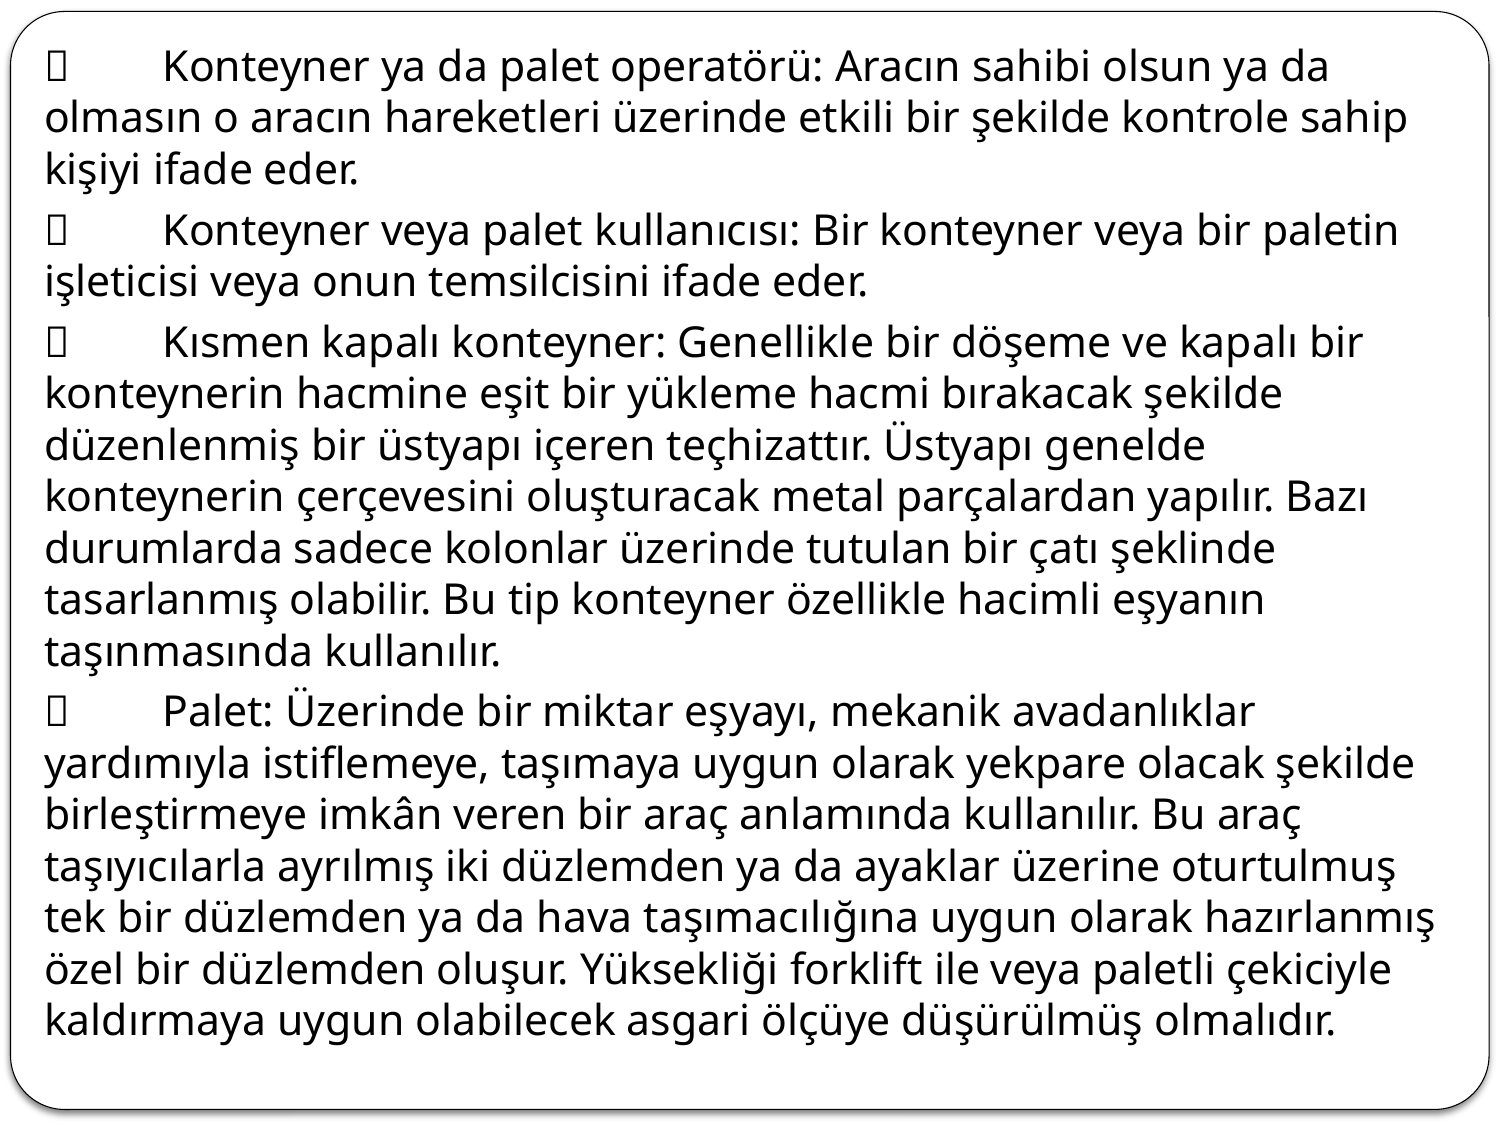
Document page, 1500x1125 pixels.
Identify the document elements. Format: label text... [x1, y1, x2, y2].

list  Konteyner ya da palet operatörü: Aracın sahibi olsun ya da olmasın o aracın hareketleri üzerinde etkili bir şekilde kontrole sahip kişiyi ifade eder.  Konteyner veya palet kullanıcısı: Bir konteyner veya bir paletin işleticisi veya onun temsilcisini ifade eder.  Kısmen kapalı konteyner: Genellikle bir döşeme ve kapalı bir konteynerin hacmine eşit bir yükleme hacmi bırakacak şekilde düzenlenmiş bir üstyapı içeren teçhizattır. Üstyapı genelde konteynerin çerçevesini oluşturacak metal parçalardan yapılır. Bazı durumlarda sadece kolonlar üzerinde tutulan bir çatı şeklinde tasarlanmış olabilir. Bu tip konteyner özellikle hacimli eşyanın taşınmasında kullanılır.  Palet: Üzerinde bir miktar eşyayı, mekanik avadanlıklar yardımıyla istiflemeye, taşımaya uygun olarak yekpare olacak şekilde birleştirmeye imkân veren bir araç anlamında kullanılır. Bu araç taşıyıcılarla ayrılmış iki düzlemden ya da ayaklar üzerine oturtulmuş tek bir düzlemden ya da hava taşımacılığına uygun olarak hazırlanmış özel bir düzlemden oluşur. Yüksekliği forklift ile veya paletli çekiciyle kaldırmaya uygun olabilecek asgari ölçüye düşürülmüş olmalıdır. [29, 30, 1471, 1094]
